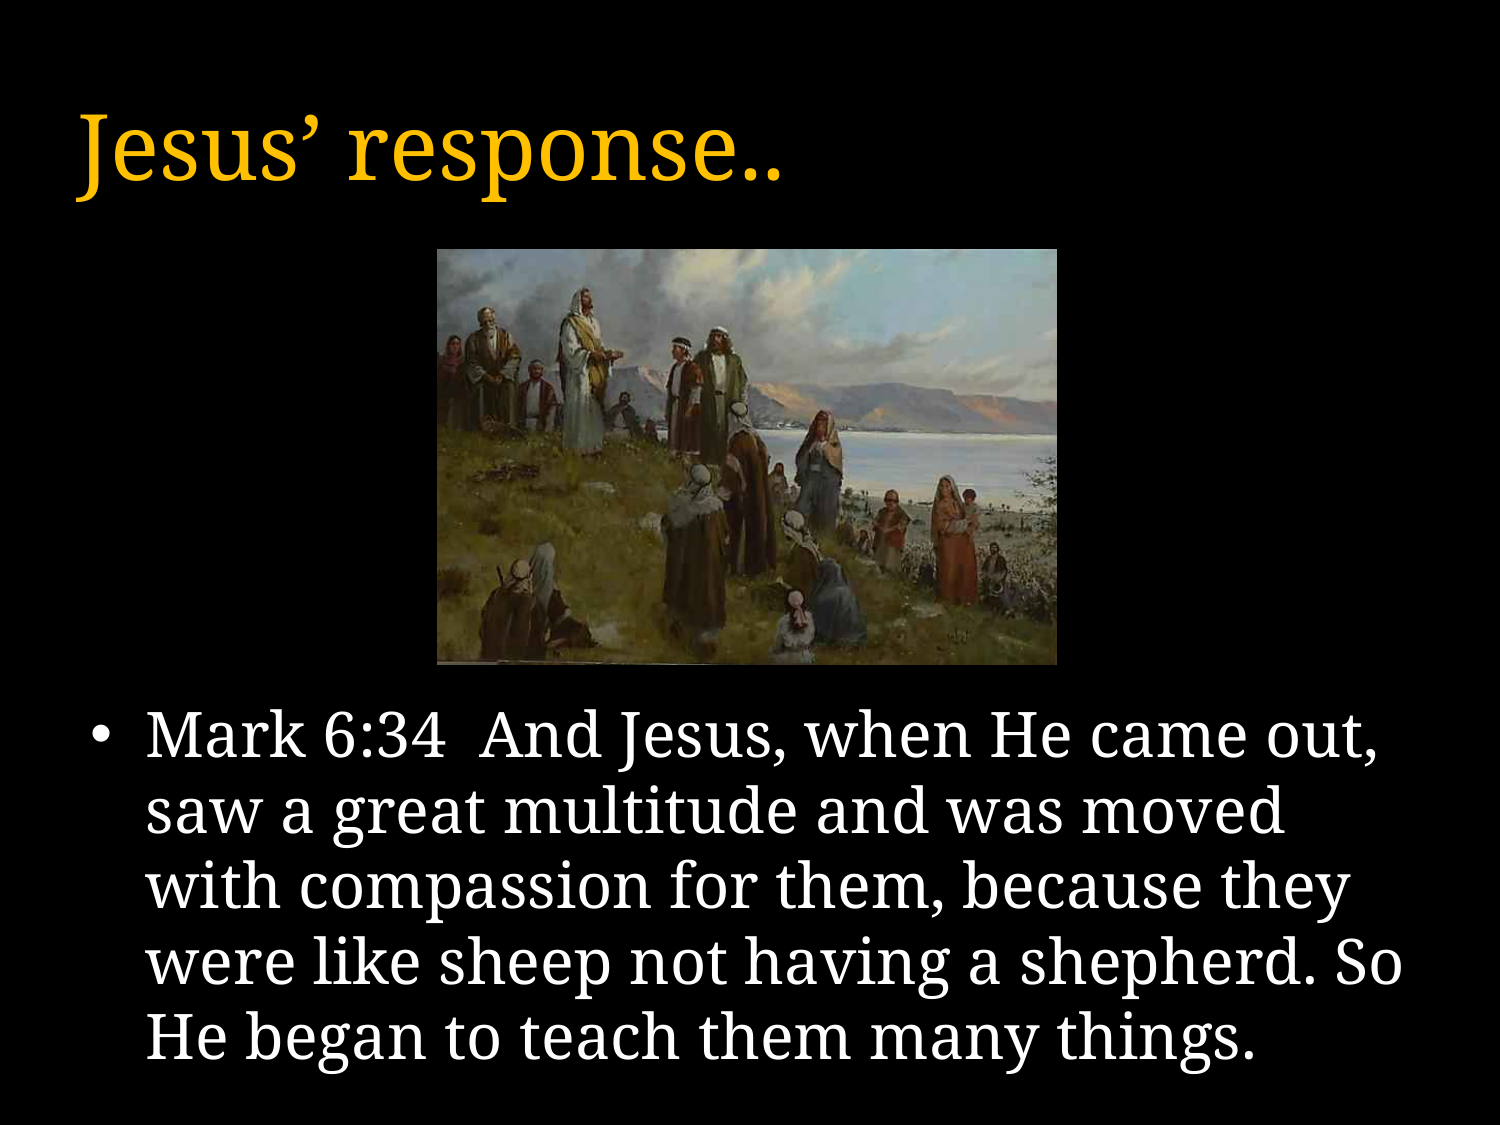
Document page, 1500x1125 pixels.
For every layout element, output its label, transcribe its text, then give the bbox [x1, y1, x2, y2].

list Mark 6:34 And Jesus, when He came out, saw a great multitude and was moved with compassion for them, because they were like sheep not having a shepherd. So He began to teach them many things. [75, 687, 1425, 1088]
picture [437, 249, 1057, 665]
title Jesus’ response.. [62, 50, 975, 238]
